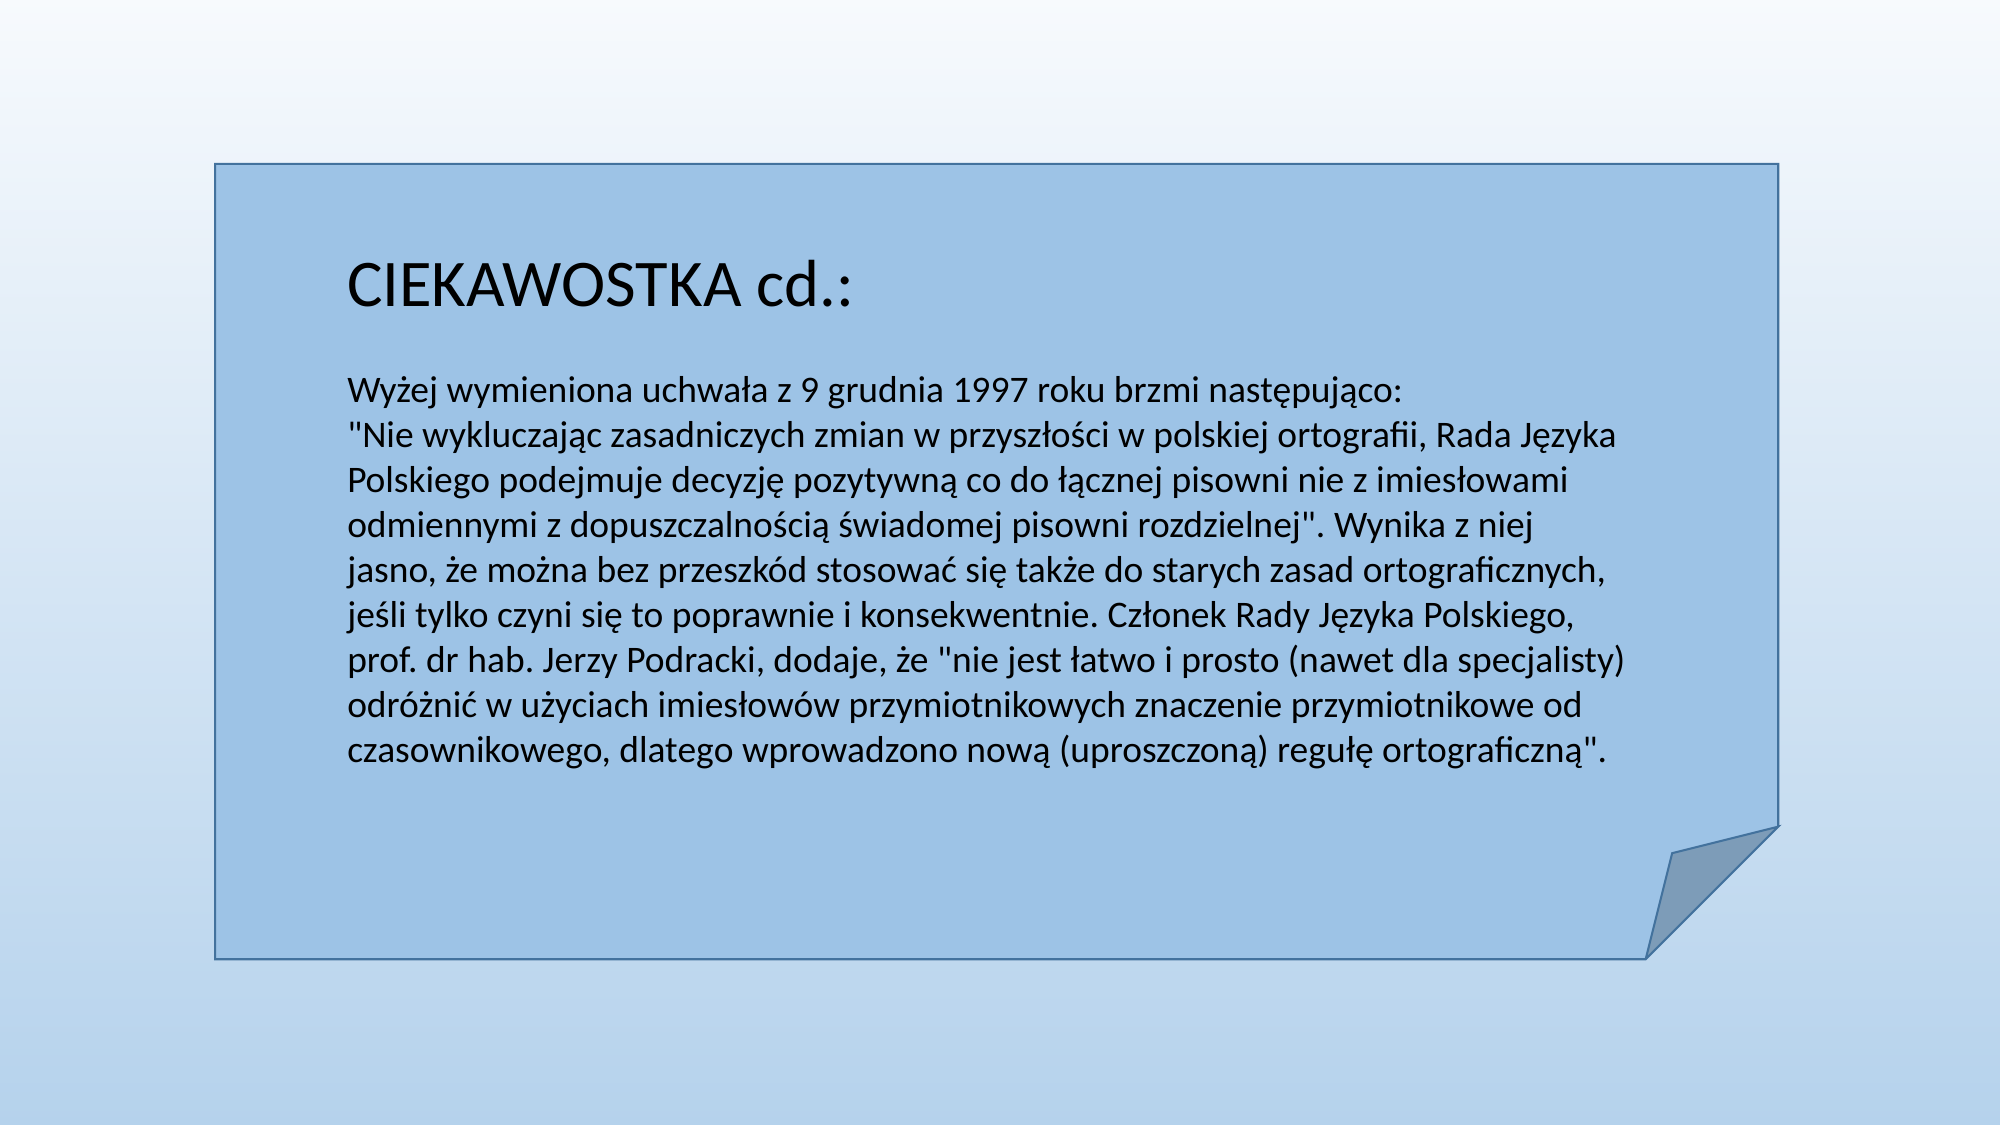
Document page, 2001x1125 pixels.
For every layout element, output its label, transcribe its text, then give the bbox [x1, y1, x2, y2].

text_box CIEKAWOSTKA cd.: Wyżej wymieniona uchwała z 9 grudnia 1997 roku brzmi następująco: "Nie wykluczając zasadniczych zmian w przyszłości w polskiej ortografii, Rada Języka Polskiego podejmuje decyzję pozytywną co do łącznej pisowni nie z imiesłowami odmiennymi z dopuszczalnością świadomej pisowni rozdzielnej". Wynika z niej jasno, że można bez przeszkód stosować się także do starych zasad ortograficznych, jeśli tylko czyni się to poprawnie i konsekwentnie. Członek Rady Języka Polskiego, prof. dr hab. Jerzy Podracki, dodaje, że "nie jest łatwo i prosto (nawet dla specjalisty) odróżnić w użyciach imiesłowów przymiotnikowych znaczenie przymiotnikowe od czasownikowego, dlatego wprowadzono nową (uproszczoną) regułę ortograficzną". [332, 232, 1646, 822]
text_box [214, 162, 1782, 961]
